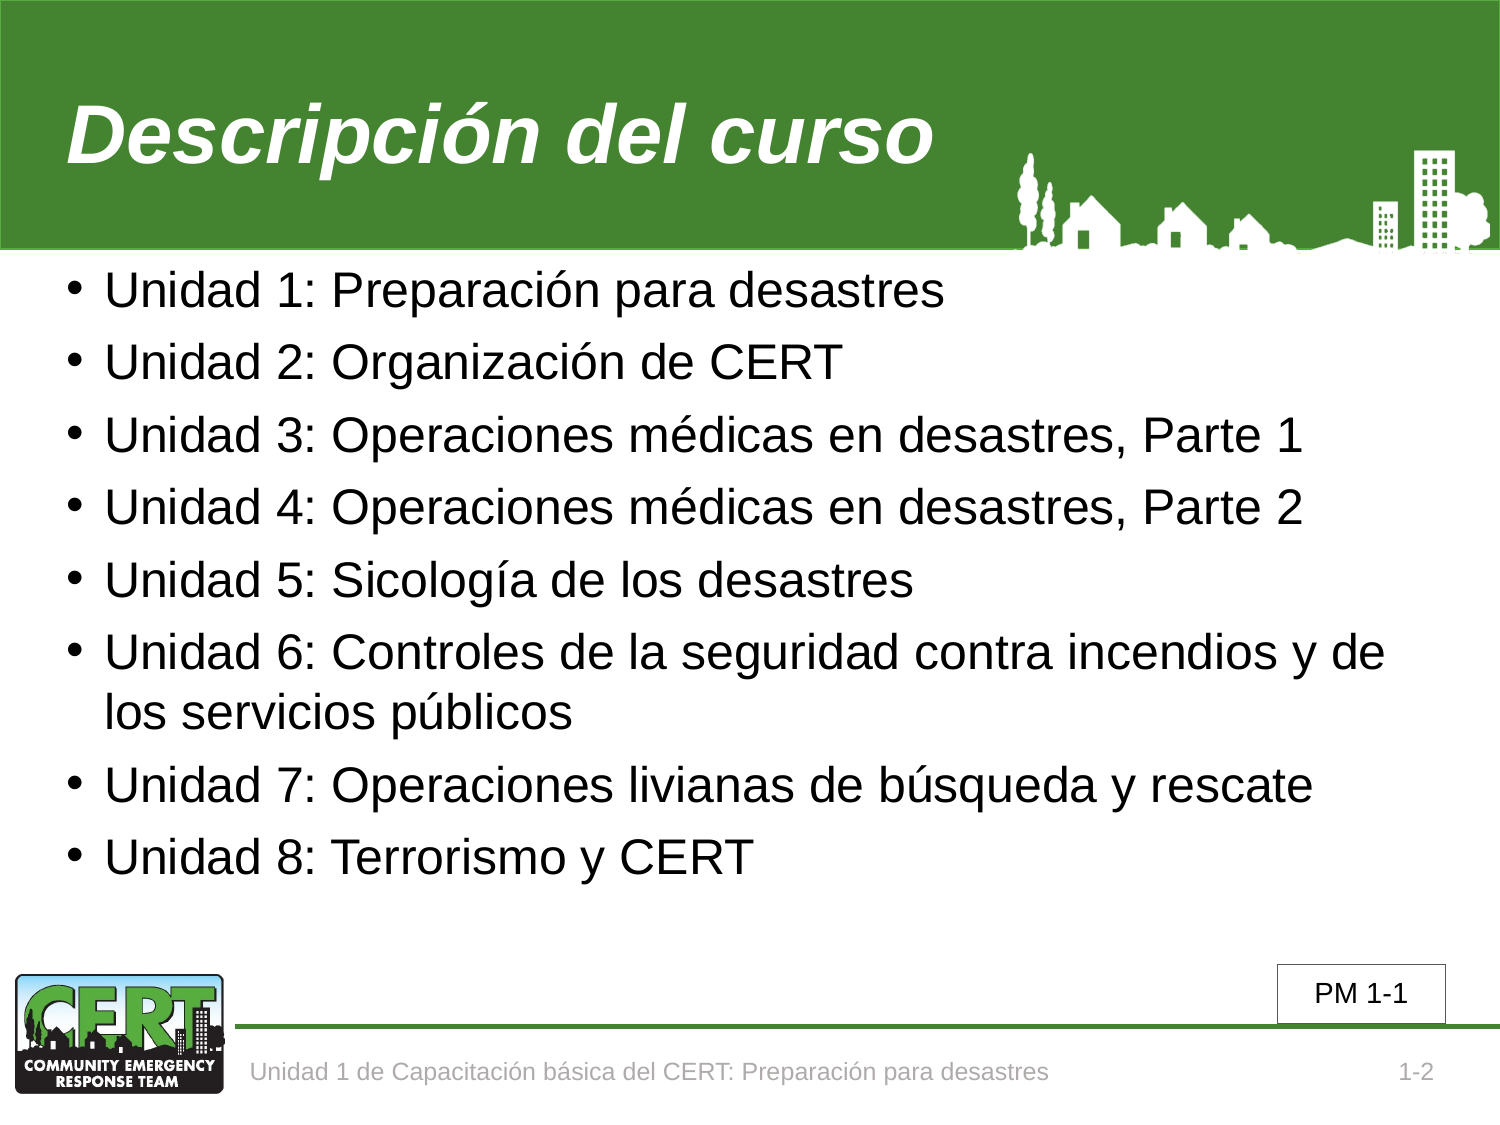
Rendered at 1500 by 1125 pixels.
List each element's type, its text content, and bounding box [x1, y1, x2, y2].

list PM 1-1 [1277, 964, 1446, 1024]
list Unidad 1 de Capacitación básica del CERT: Preparación para desastres [234, 1047, 1125, 1098]
list 1-2 [1153, 1047, 1450, 1098]
list Unidad 1: Preparación para desastres Unidad 2: Organización de CERT Unidad 3: Operaciones médicas en desastres, Parte 1 Unidad 4: Operaciones médicas en desastres, Parte 2 Unidad 5: Sicología de los desastres Unidad 6: Controles de la seguridad contra incendios y de los servicios públicos Unidad 7: Operaciones livianas de búsqueda y rescate Unidad 8: Terrorismo y CERT [51, 249, 1449, 1034]
picture [1009, 143, 1495, 254]
picture [14, 973, 225, 1094]
title Descripción del curso [51, 52, 1005, 220]
